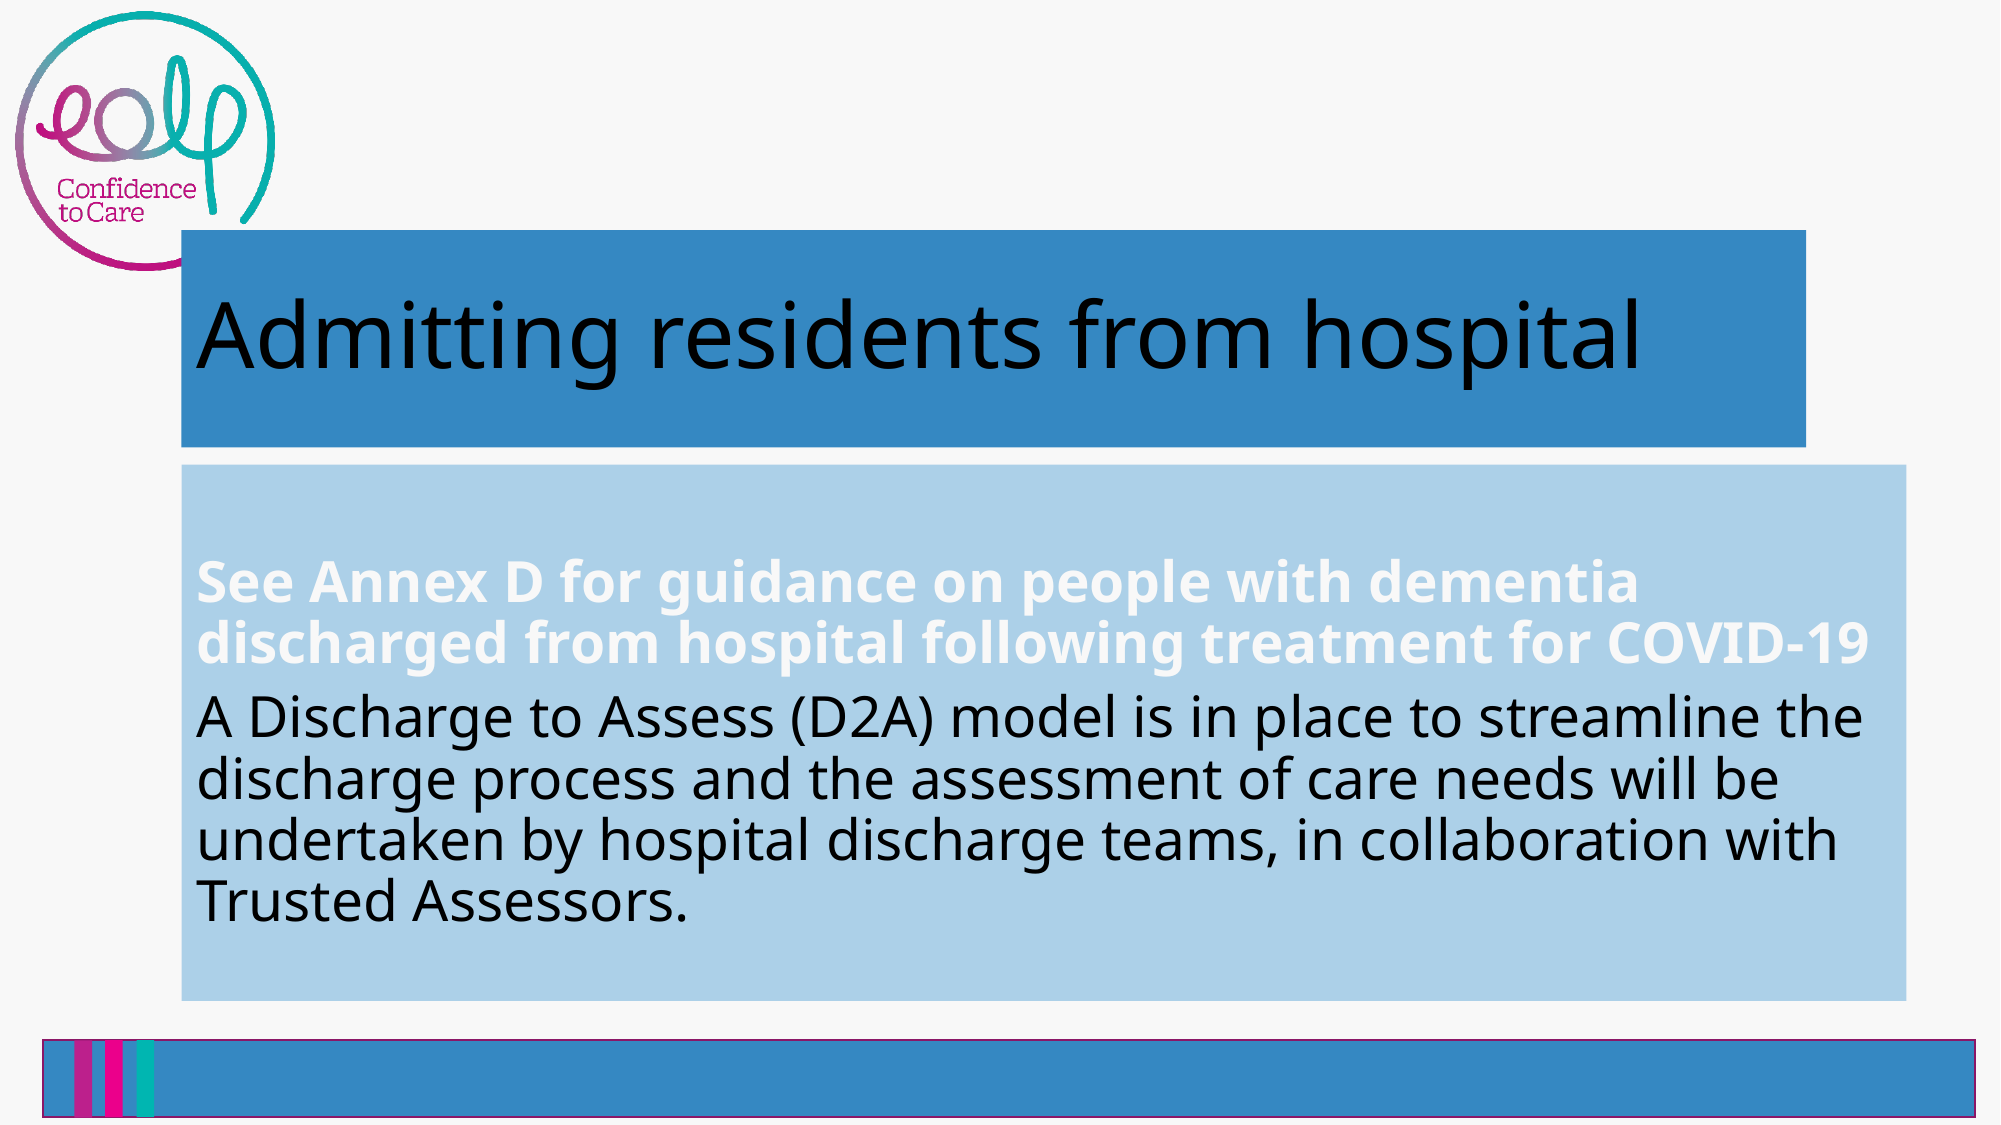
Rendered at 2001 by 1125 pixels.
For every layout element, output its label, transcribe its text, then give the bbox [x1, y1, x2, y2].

picture [15, 11, 275, 271]
text_box Admitting residents from hospital [181, 230, 1807, 448]
list See Annex D for guidance on people with dementia discharged from hospital following treatment for COVID-19 A Discharge to Assess (D2A) model is in place to streamline the discharge process and the assessment of care needs will be undertaken by hospital discharge teams, in collaboration with Trusted Assessors. [181, 464, 1907, 1001]
